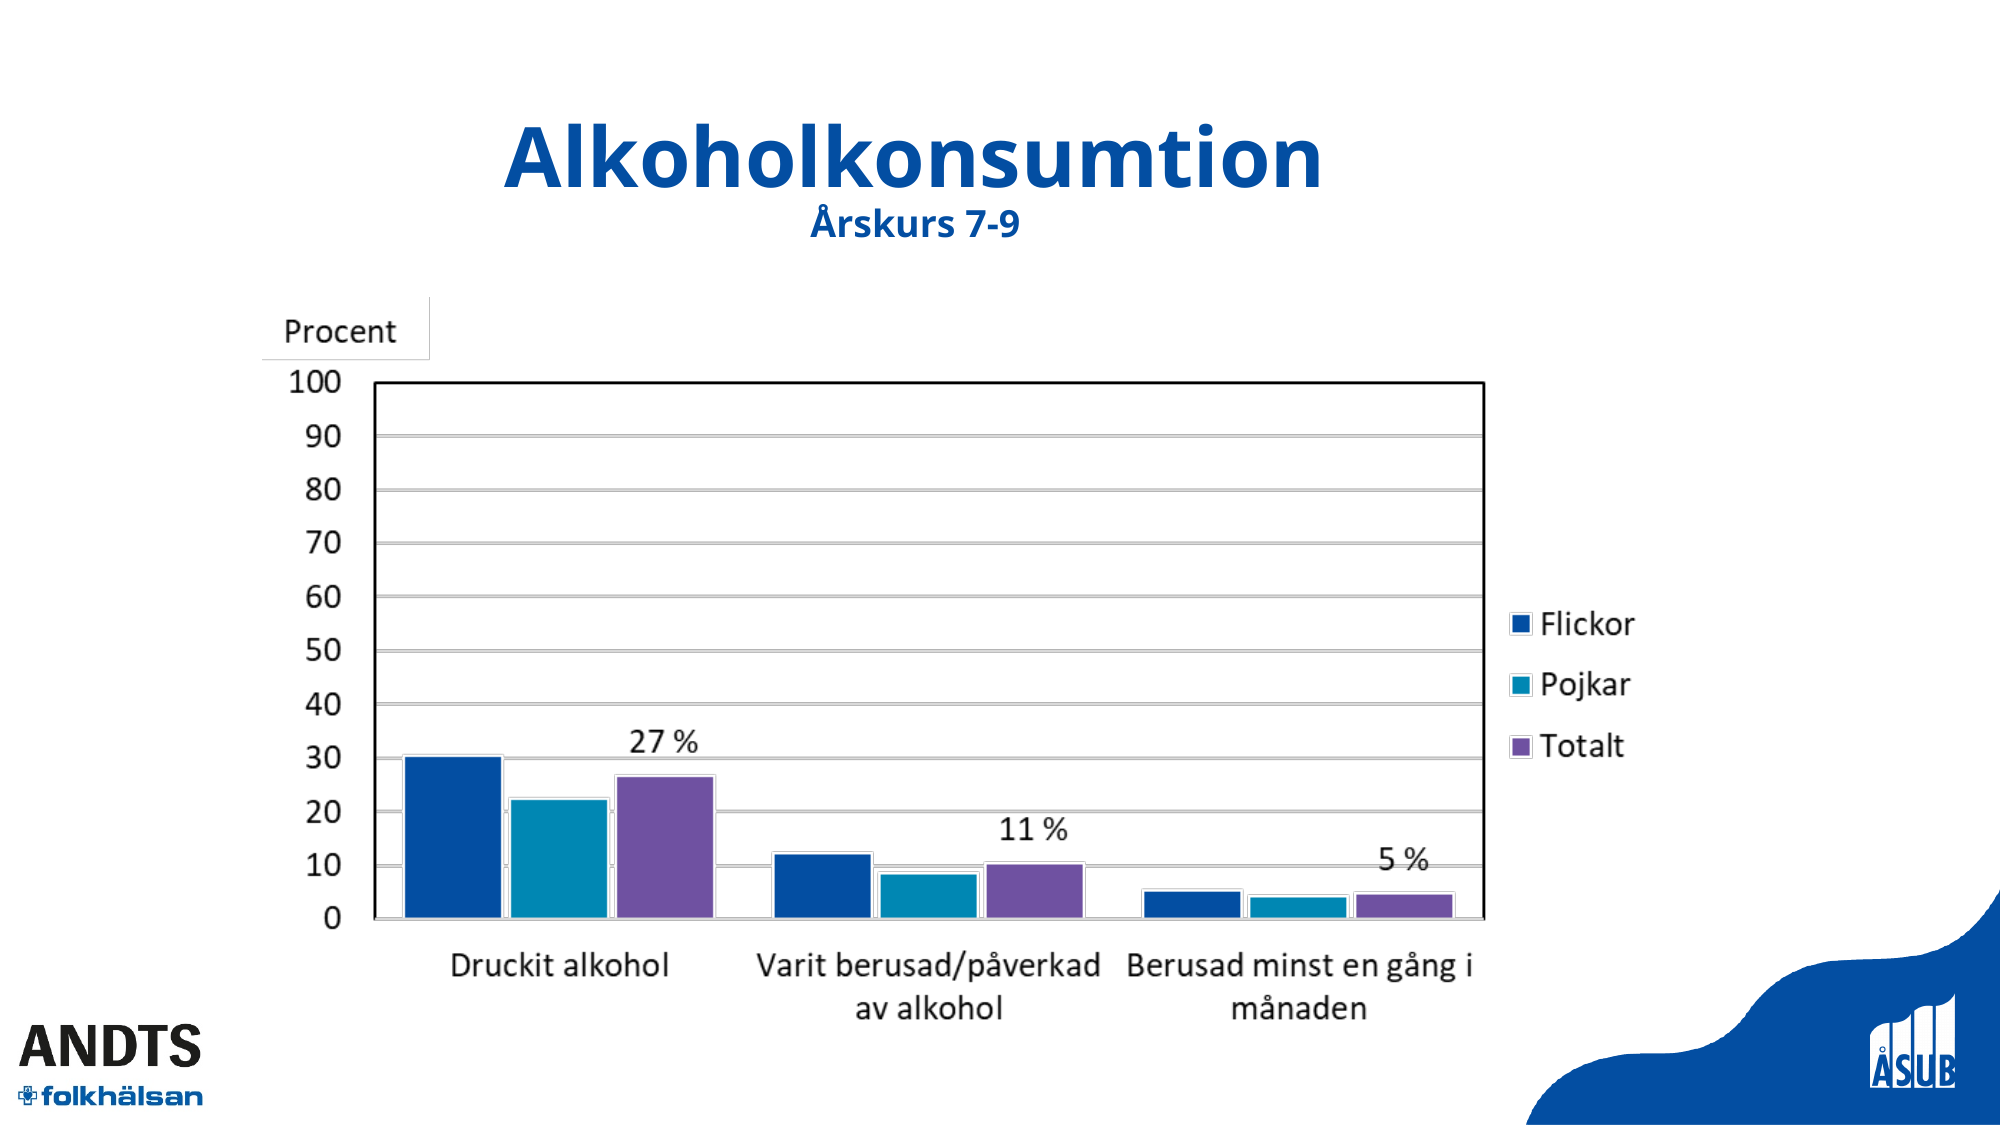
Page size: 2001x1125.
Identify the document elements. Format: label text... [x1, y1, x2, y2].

picture [0, 1001, 220, 1125]
title Alkoholkonsumtion Årskurs 7-9 [125, 107, 1706, 279]
picture [262, 297, 2000, 1125]
